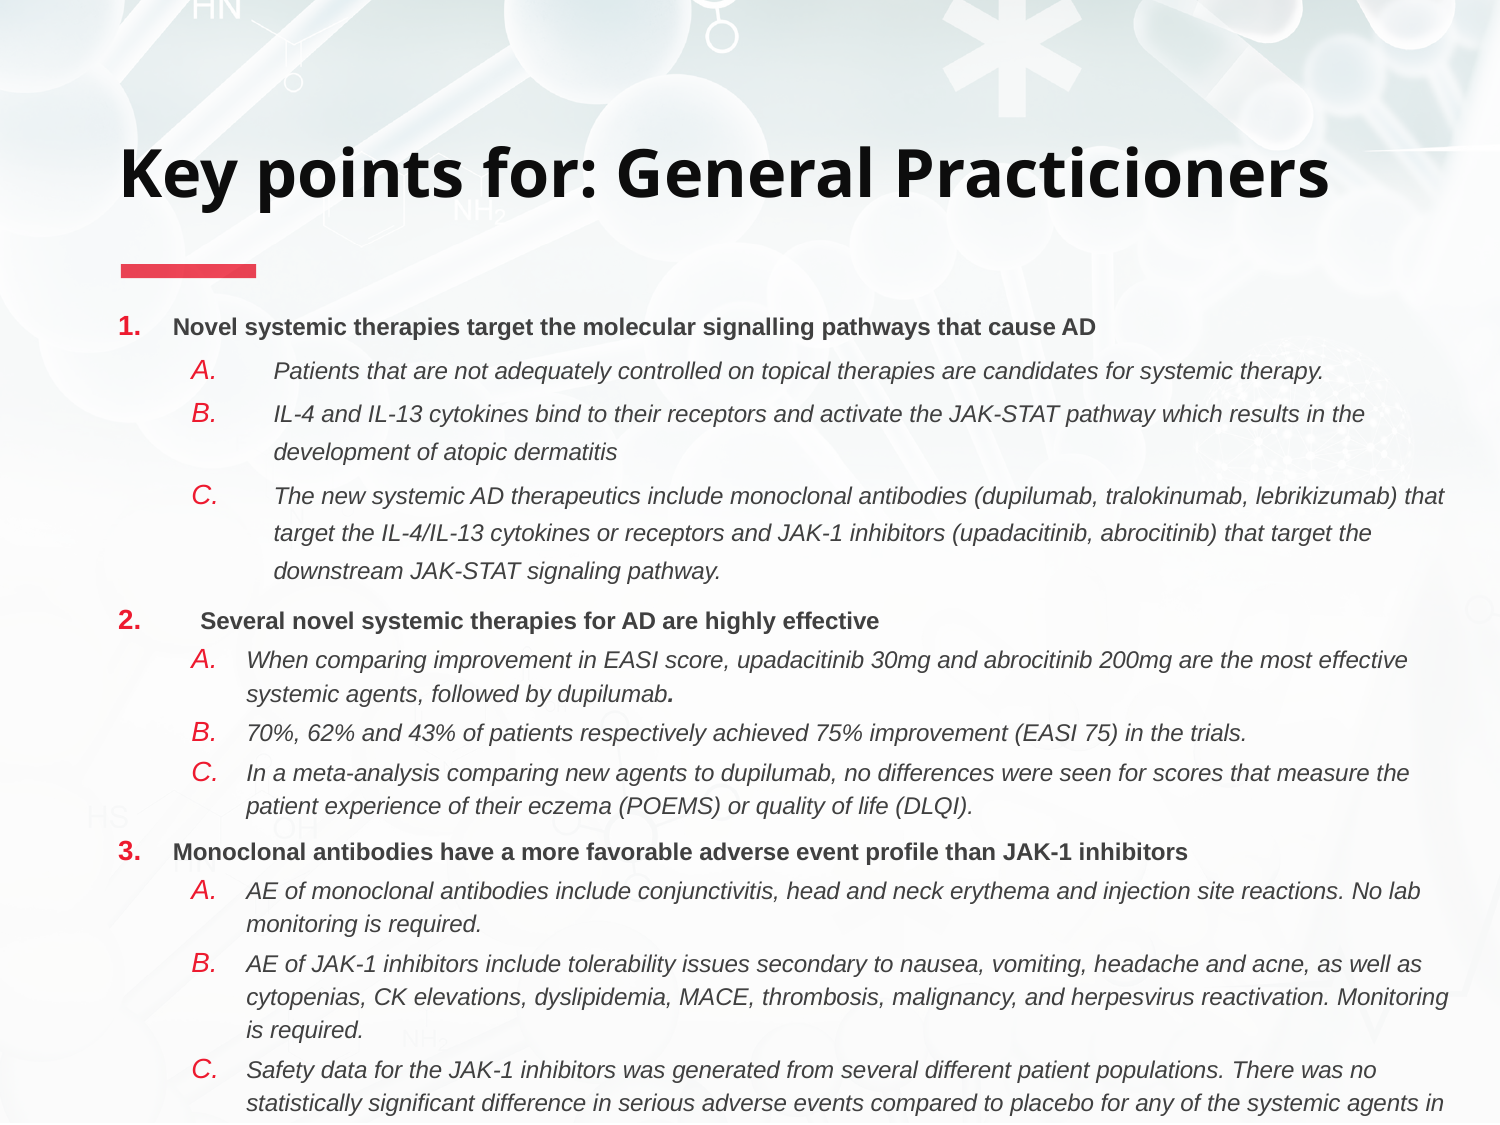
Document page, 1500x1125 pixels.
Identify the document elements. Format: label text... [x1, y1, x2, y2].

list Novel systemic therapies target the molecular signalling pathways that cause AD Patients that are not adequately controlled on topical therapies are candidates for systemic therapy. IL-4 and IL-13 cytokines bind to their receptors and activate the JAK-STAT pathway which results in the development of atopic dermatitis The new systemic AD therapeutics include monoclonal antibodies (dupilumab, tralokinumab, lebrikizumab) that target the IL-4/IL-13 cytokines or receptors and JAK-1 inhibitors (upadacitinib, abrocitinib) that target the downstream JAK-STAT signaling pathway. Several novel systemic therapies for AD are highly effective When comparing improvement in EASI score, upadacitinib 30mg and abrocitinib 200mg are the most effective systemic agents, followed by dupilumab. 70%, 62% and 43% of patients respectively achieved 75% improvement (EASI 75) in the trials. In a meta-analysis comparing new agents to dupilumab, no differences were seen for scores that measure the patient experience of their eczema (POEMS) or quality of life (DLQI). Monoclonal antibodies have a more favorable adverse event profile than JAK-1 inhibitors AE of monoclonal antibodies include conjunctivitis, head and neck erythema and injection site reactions. No lab monitoring is required. AE of JAK-1 inhibitors include tolerability issues secondary to nausea, vomiting, headache and acne, as well as cytopenias, CK elevations, dyslipidemia, MACE, thrombosis, malignancy, and herpesvirus reactivation. Monitoring is required. Safety data for the JAK-1 inhibitors was generated from several different patient populations. There was no statistically significant difference in serious adverse events compared to placebo for any of the systemic agents in the atopic dermatitis trials. [103, 299, 1470, 1125]
title Key points for: General Practicioners [103, 103, 1397, 249]
